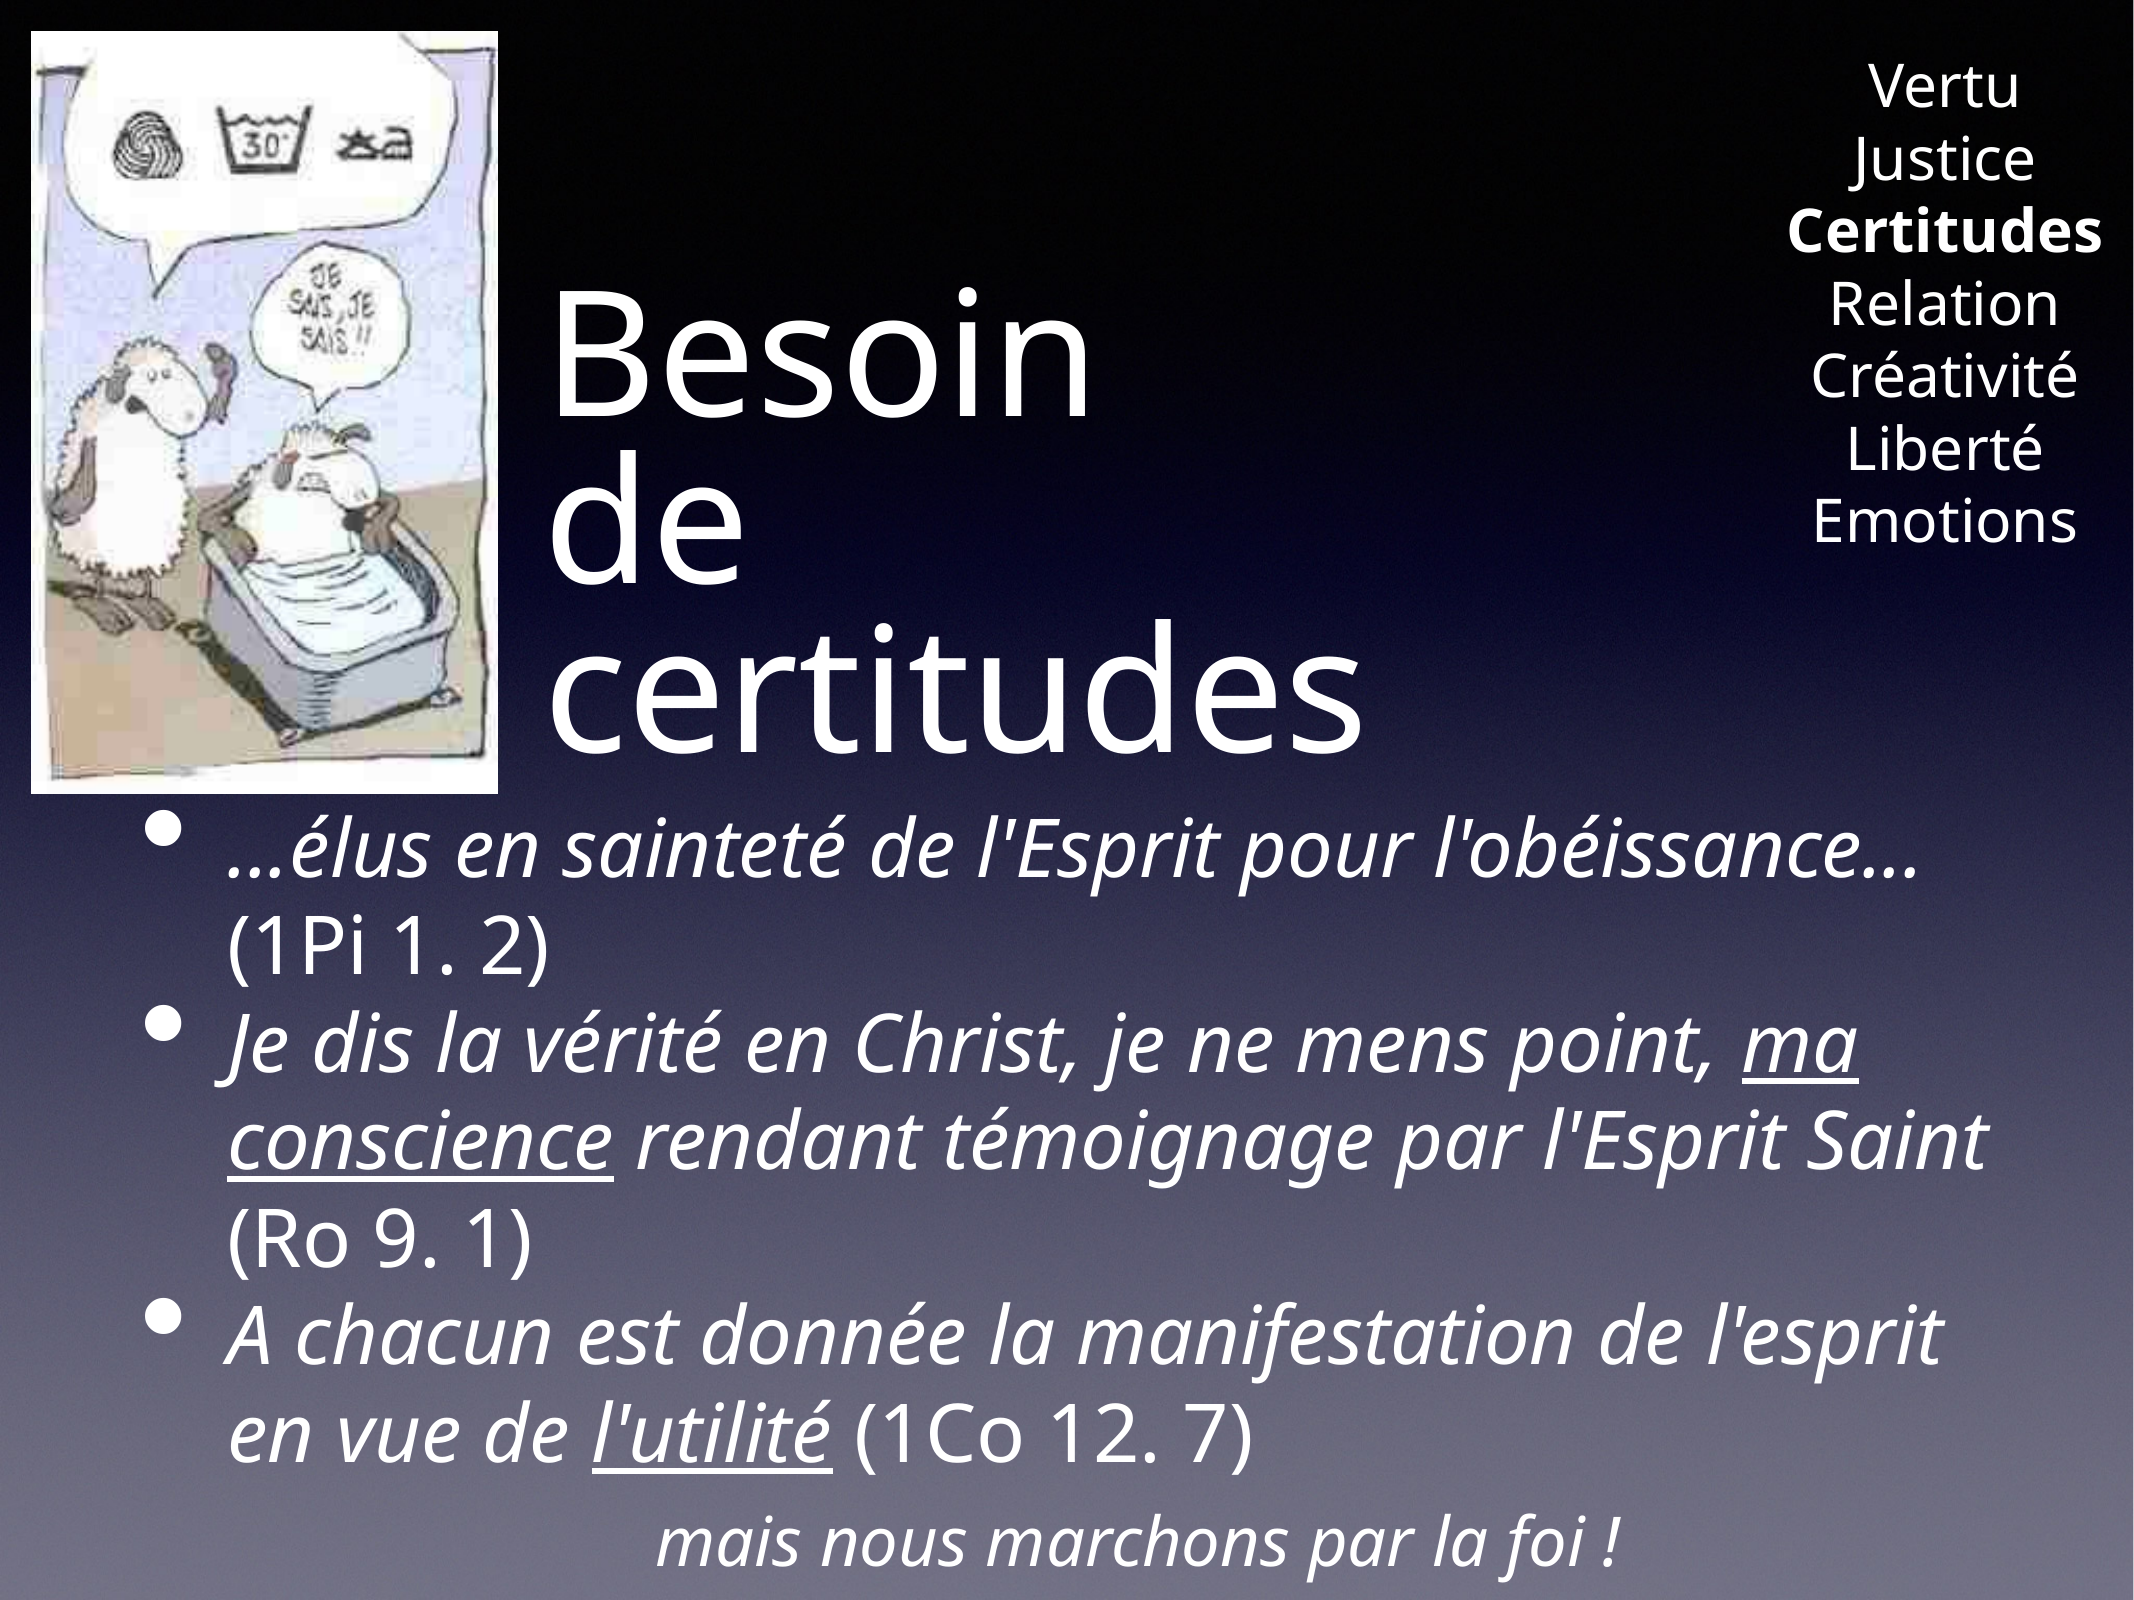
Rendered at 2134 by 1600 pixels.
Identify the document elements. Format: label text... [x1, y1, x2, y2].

picture [0, 0, 2134, 1600]
text_box mais nous marchons par la foi ! [647, 1489, 1630, 1589]
title Besoin de certitudes [534, 333, 1557, 667]
text_box Vertu Justice Certitudes Relation Créativité Liberté Emotions [1778, 39, 2112, 563]
list ...élus en sainteté de l'Esprit pour l'obéissance... (1Pi 1. 2) Je dis la vérité en Christ, je ne mens point, ma conscience rendant témoignage par l'Esprit Saint (Ro 9. 1) A chacun est donnée la manifestation de l'esprit en vue de l'utilité (1Co 12. 7) [79, 667, 2012, 1600]
